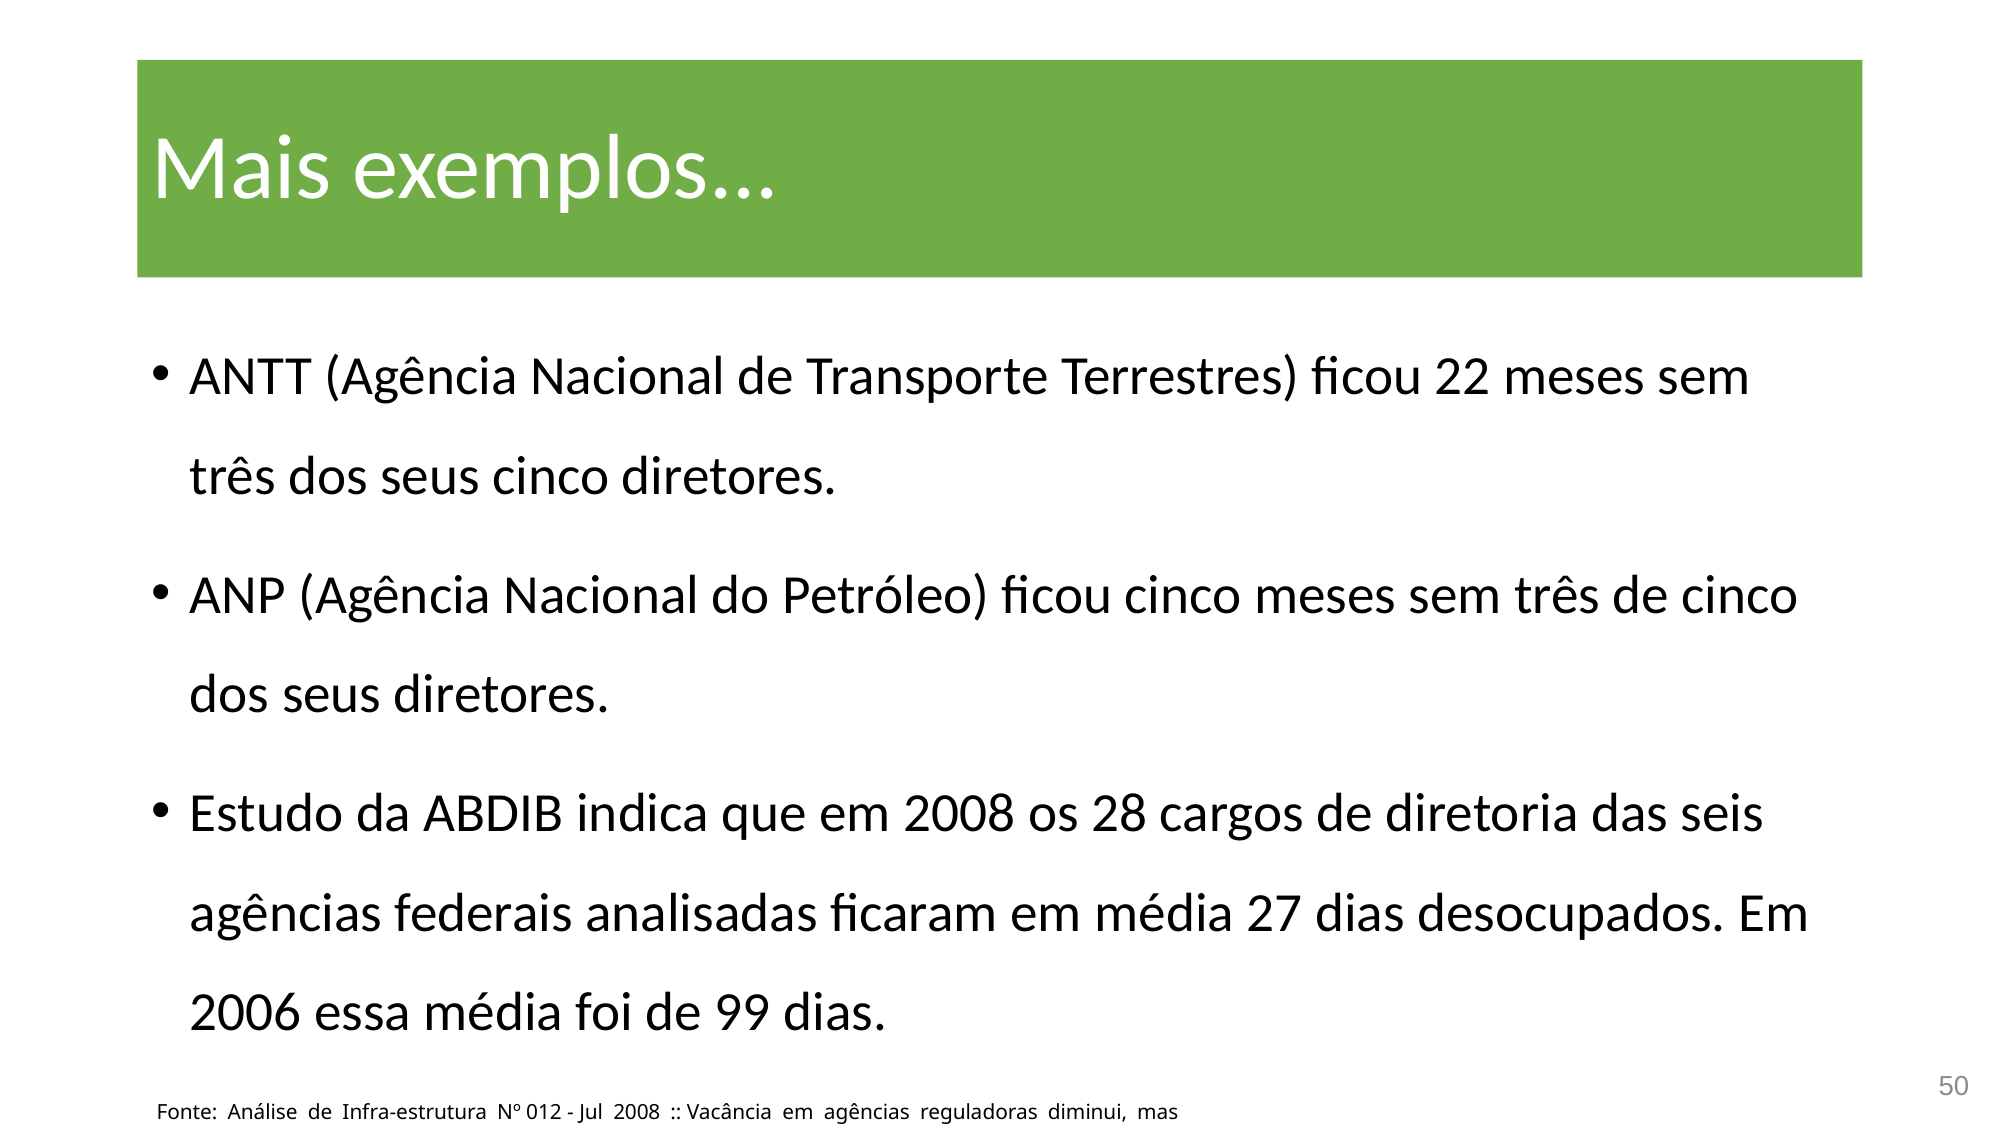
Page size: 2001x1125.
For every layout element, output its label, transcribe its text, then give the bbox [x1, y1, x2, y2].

slide_number 50 [1886, 1054, 1983, 1115]
title Mais exemplos... [137, 59, 1863, 278]
text_box Fonte: Análise de Infra-estrutura Nº 012 - Jul 2008 :: Vacância em agências reguladoras diminui, mas persiste. [141, 1091, 1194, 1125]
list ANTT (Agência Nacional de Transporte Terrestres) ficou 22 meses sem três dos seus cinco diretores. ANP (Agência Nacional do Petróleo) ficou cinco meses sem três de cinco dos seus diretores. Estudo da ABDIB indica que em 2008 os 28 cargos de diretoria das seis agências federais analisadas ficaram em média 27 dias desocupados. Em 2006 essa média foi de 99 dias. [137, 299, 1863, 1055]
